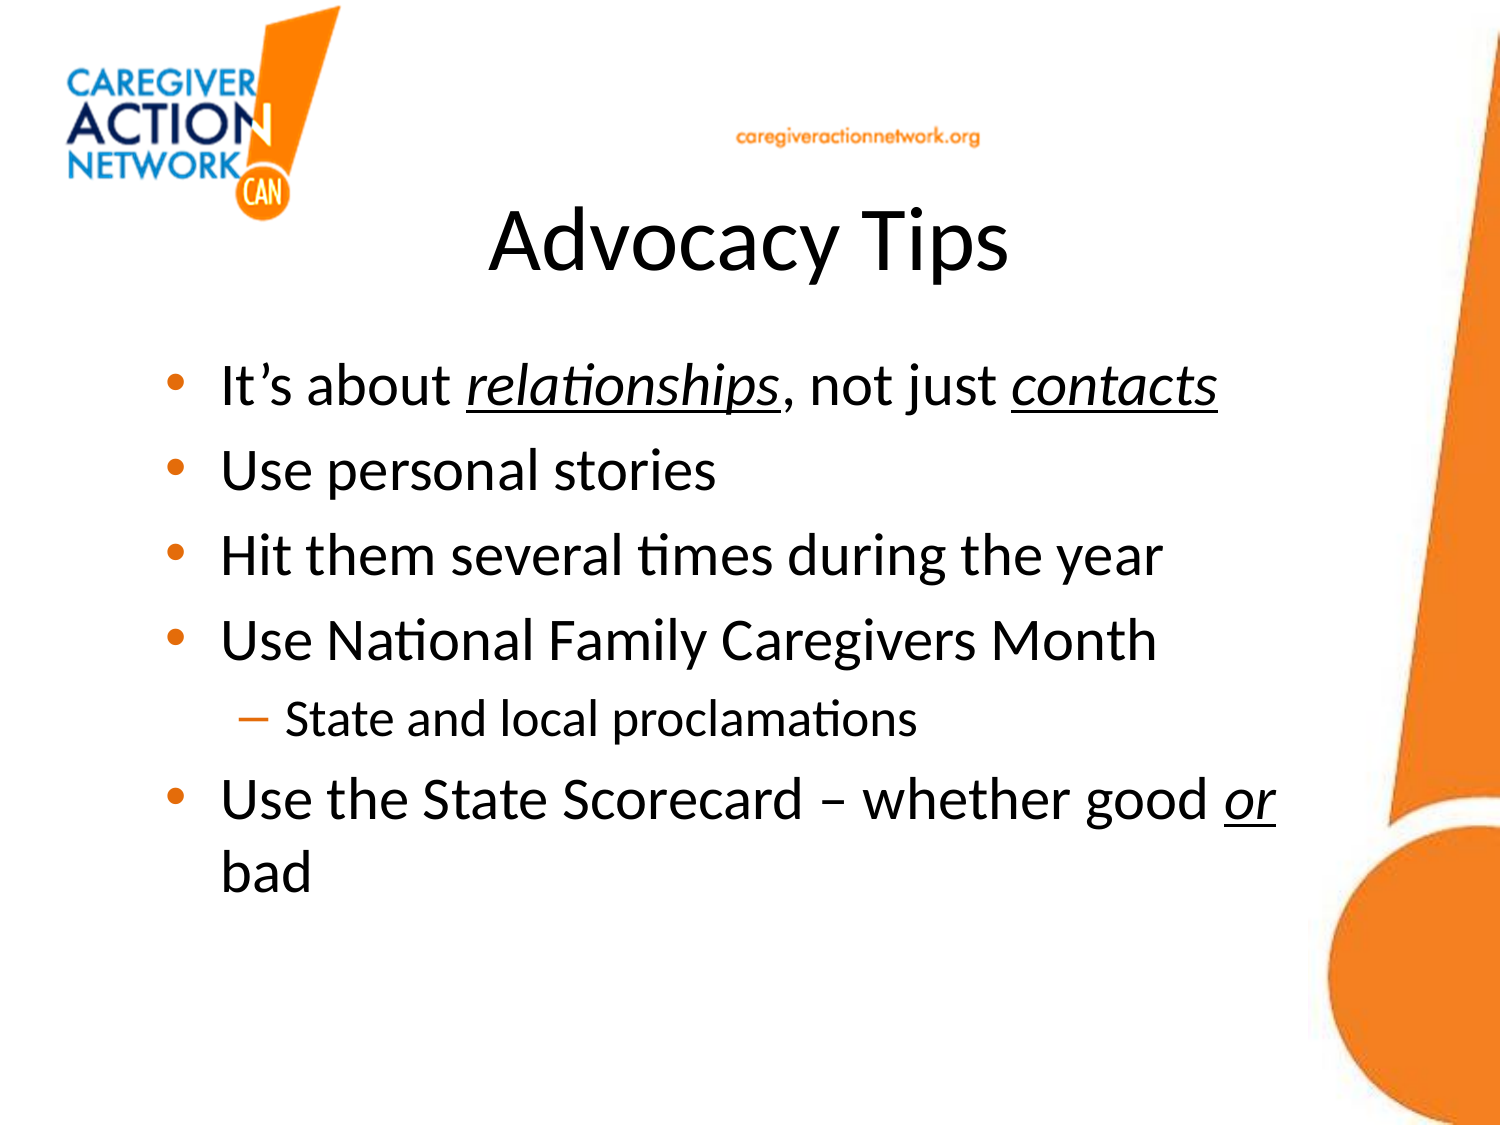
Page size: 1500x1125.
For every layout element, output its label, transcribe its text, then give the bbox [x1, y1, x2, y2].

picture [1308, 0, 1500, 1125]
picture [0, 0, 1003, 228]
title Advocacy Tips [75, 137, 1425, 330]
list It’s about relationships, not just contacts Use personal stories Hit them several times during the year Use National Family Caregivers Month State and local proclamations Use the State Scorecard – whether good or bad [150, 337, 1350, 913]
